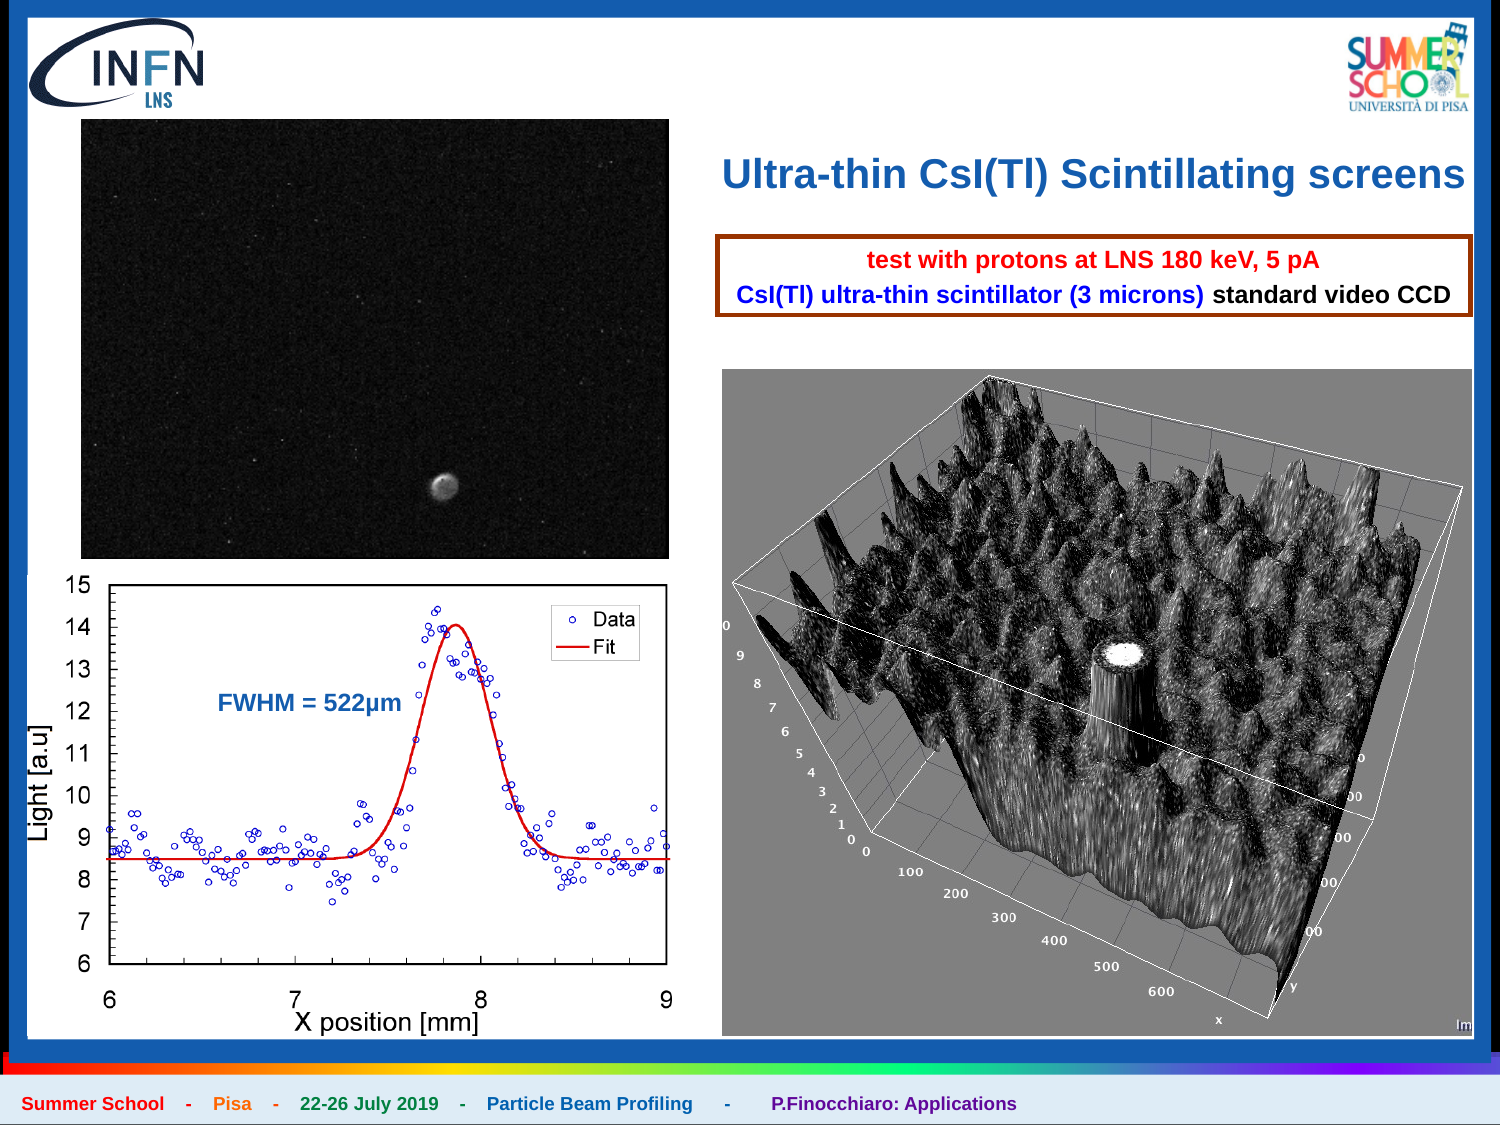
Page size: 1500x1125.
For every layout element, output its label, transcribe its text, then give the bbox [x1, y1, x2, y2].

picture [27, 575, 673, 1036]
text_box Ultra-thin CsI(Tl) Scintillating screens [707, 139, 1481, 204]
picture [81, 119, 669, 559]
text_box test with protons at LNS 180 keV, 5 pA CsI(Tl) ultra-thin scintillator (3 microns) standard video CCD [717, 236, 1471, 315]
picture [722, 368, 1472, 1036]
picture [29, 18, 203, 108]
picture [1344, 18, 1472, 113]
